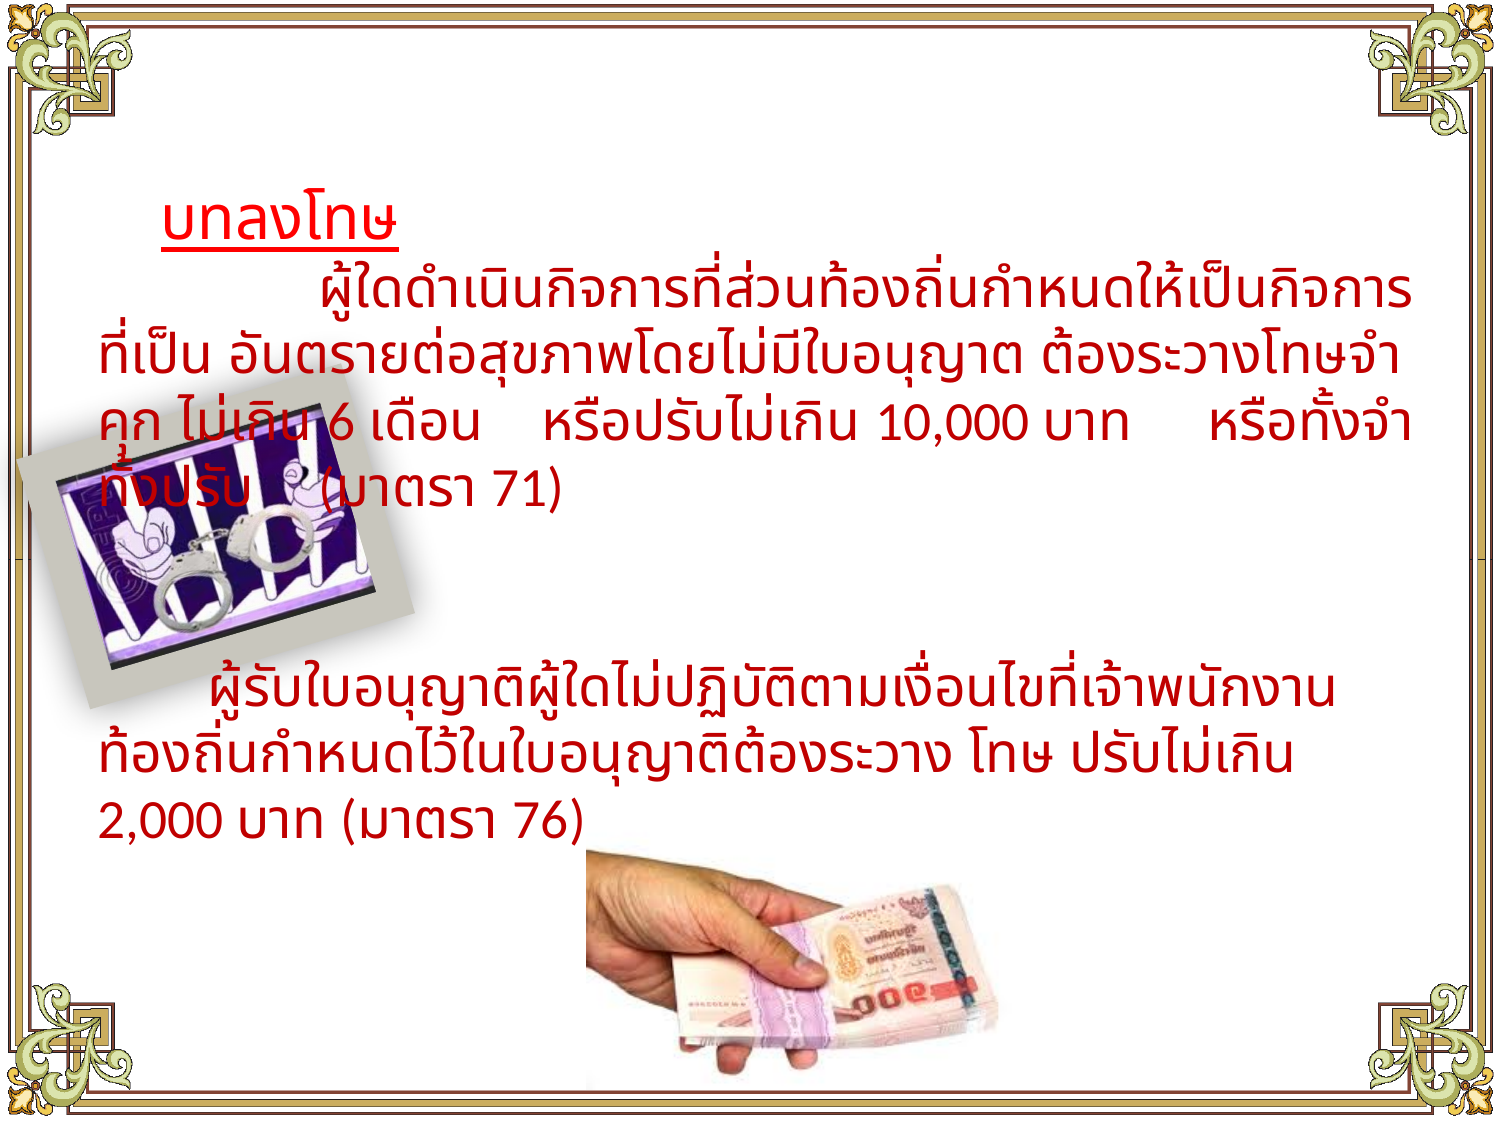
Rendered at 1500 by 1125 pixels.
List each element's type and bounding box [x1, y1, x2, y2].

picture [77, 436, 354, 636]
picture [585, 808, 1024, 1091]
list [0, 0, 1500, 1125]
